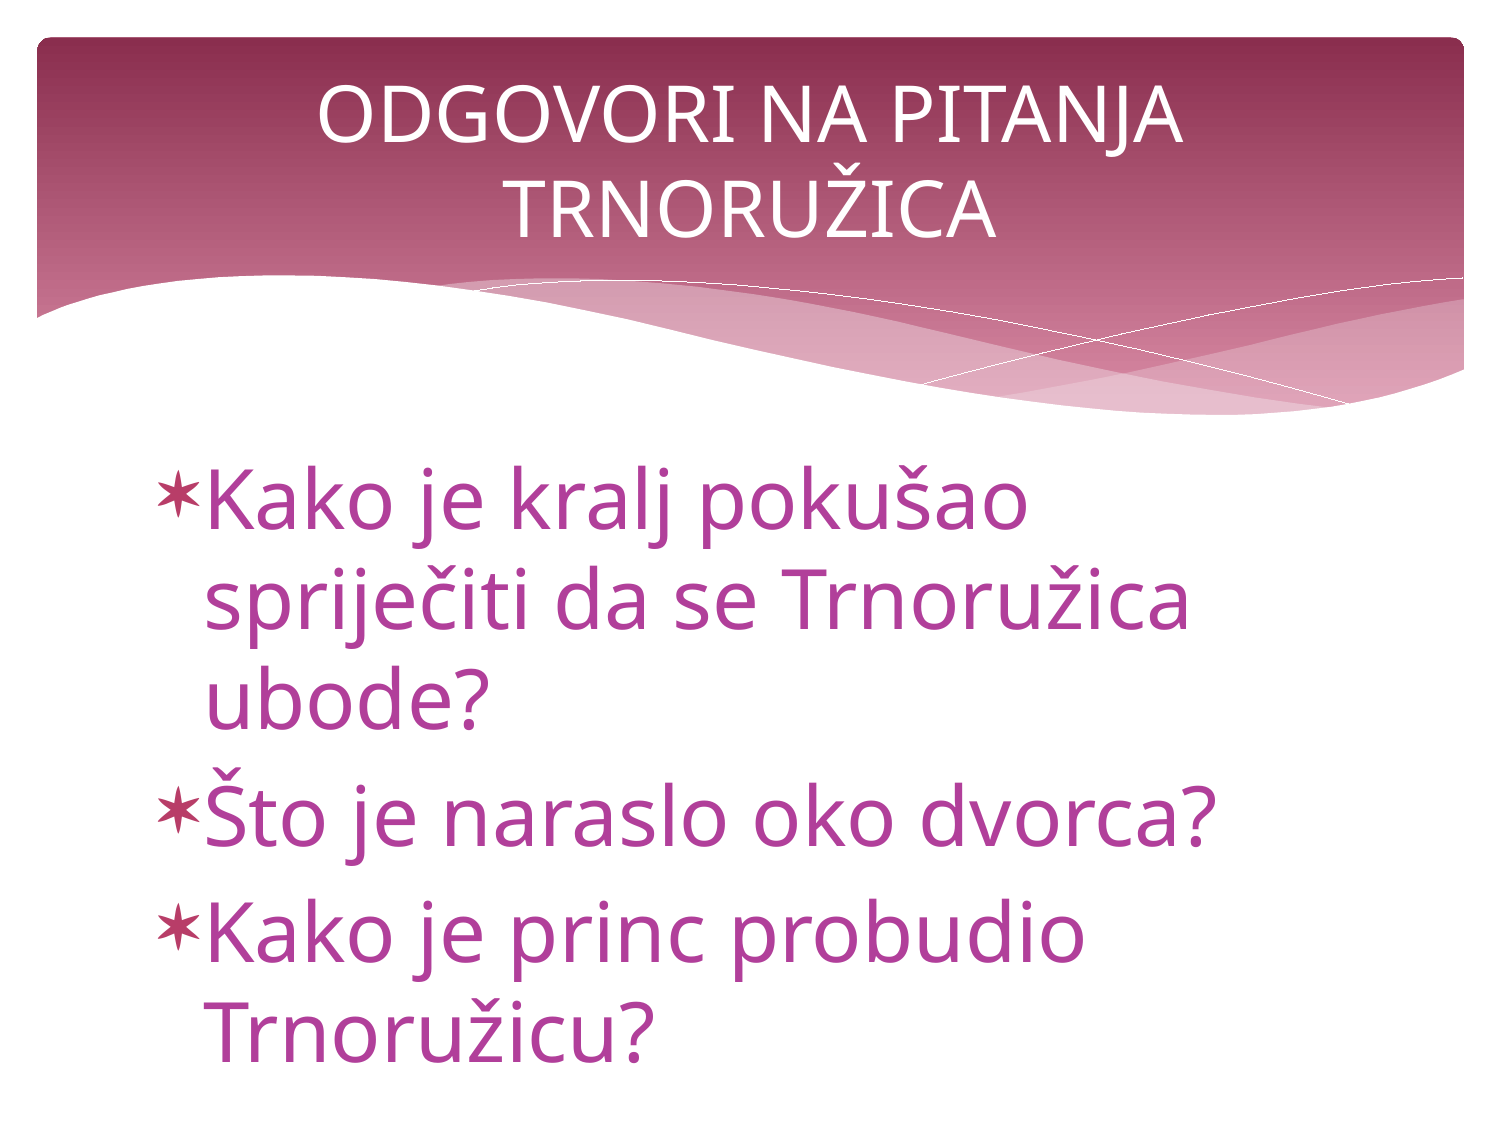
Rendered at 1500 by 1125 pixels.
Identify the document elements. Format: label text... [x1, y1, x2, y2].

list Kako je kralj pokušao spriječiti da se Trnoružica ubode? Što je naraslo oko dvorca? Kako je princ probudio Trnoružicu? [143, 438, 1359, 1005]
title ODGOVORI NA PITANJA TRNORUŽICA [75, 55, 1425, 261]
